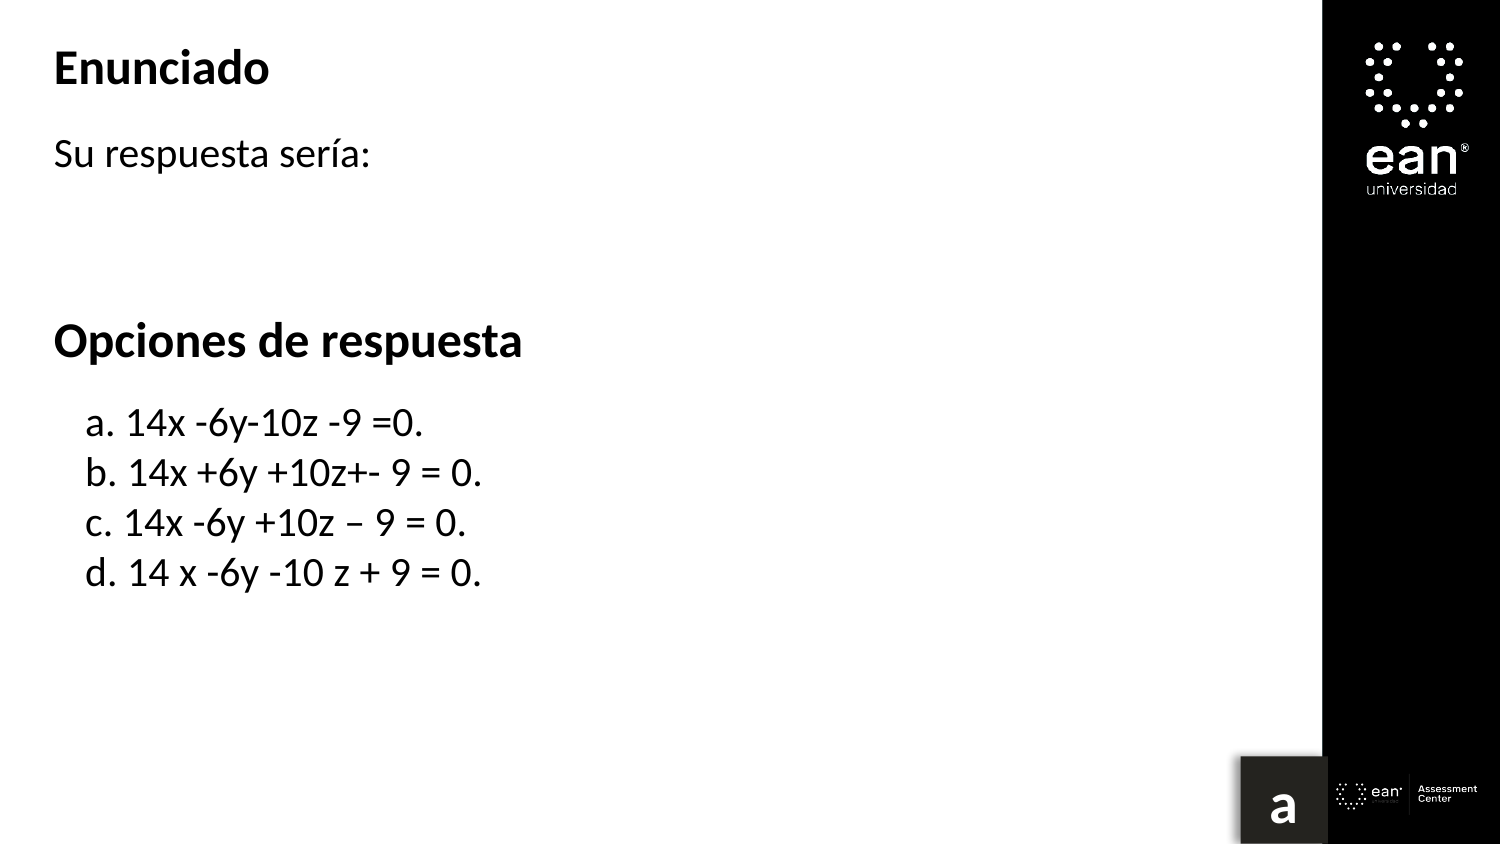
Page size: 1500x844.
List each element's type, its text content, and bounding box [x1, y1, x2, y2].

picture [0, 0, 1500, 844]
text_box Opciones de respuesta [39, 300, 797, 376]
text_box Enunciado [39, 27, 797, 102]
text_box a. 14x -6y-10z -9 =0. b. 14x +6y +10z+- 9 = 0. c. 14x -6y +10z – 9 = 0. d. 14 x -6y -10 z + 9 = 0. [70, 386, 1316, 652]
text_box Su respuesta sería: [39, 118, 1285, 184]
text_box a [1239, 754, 1330, 844]
